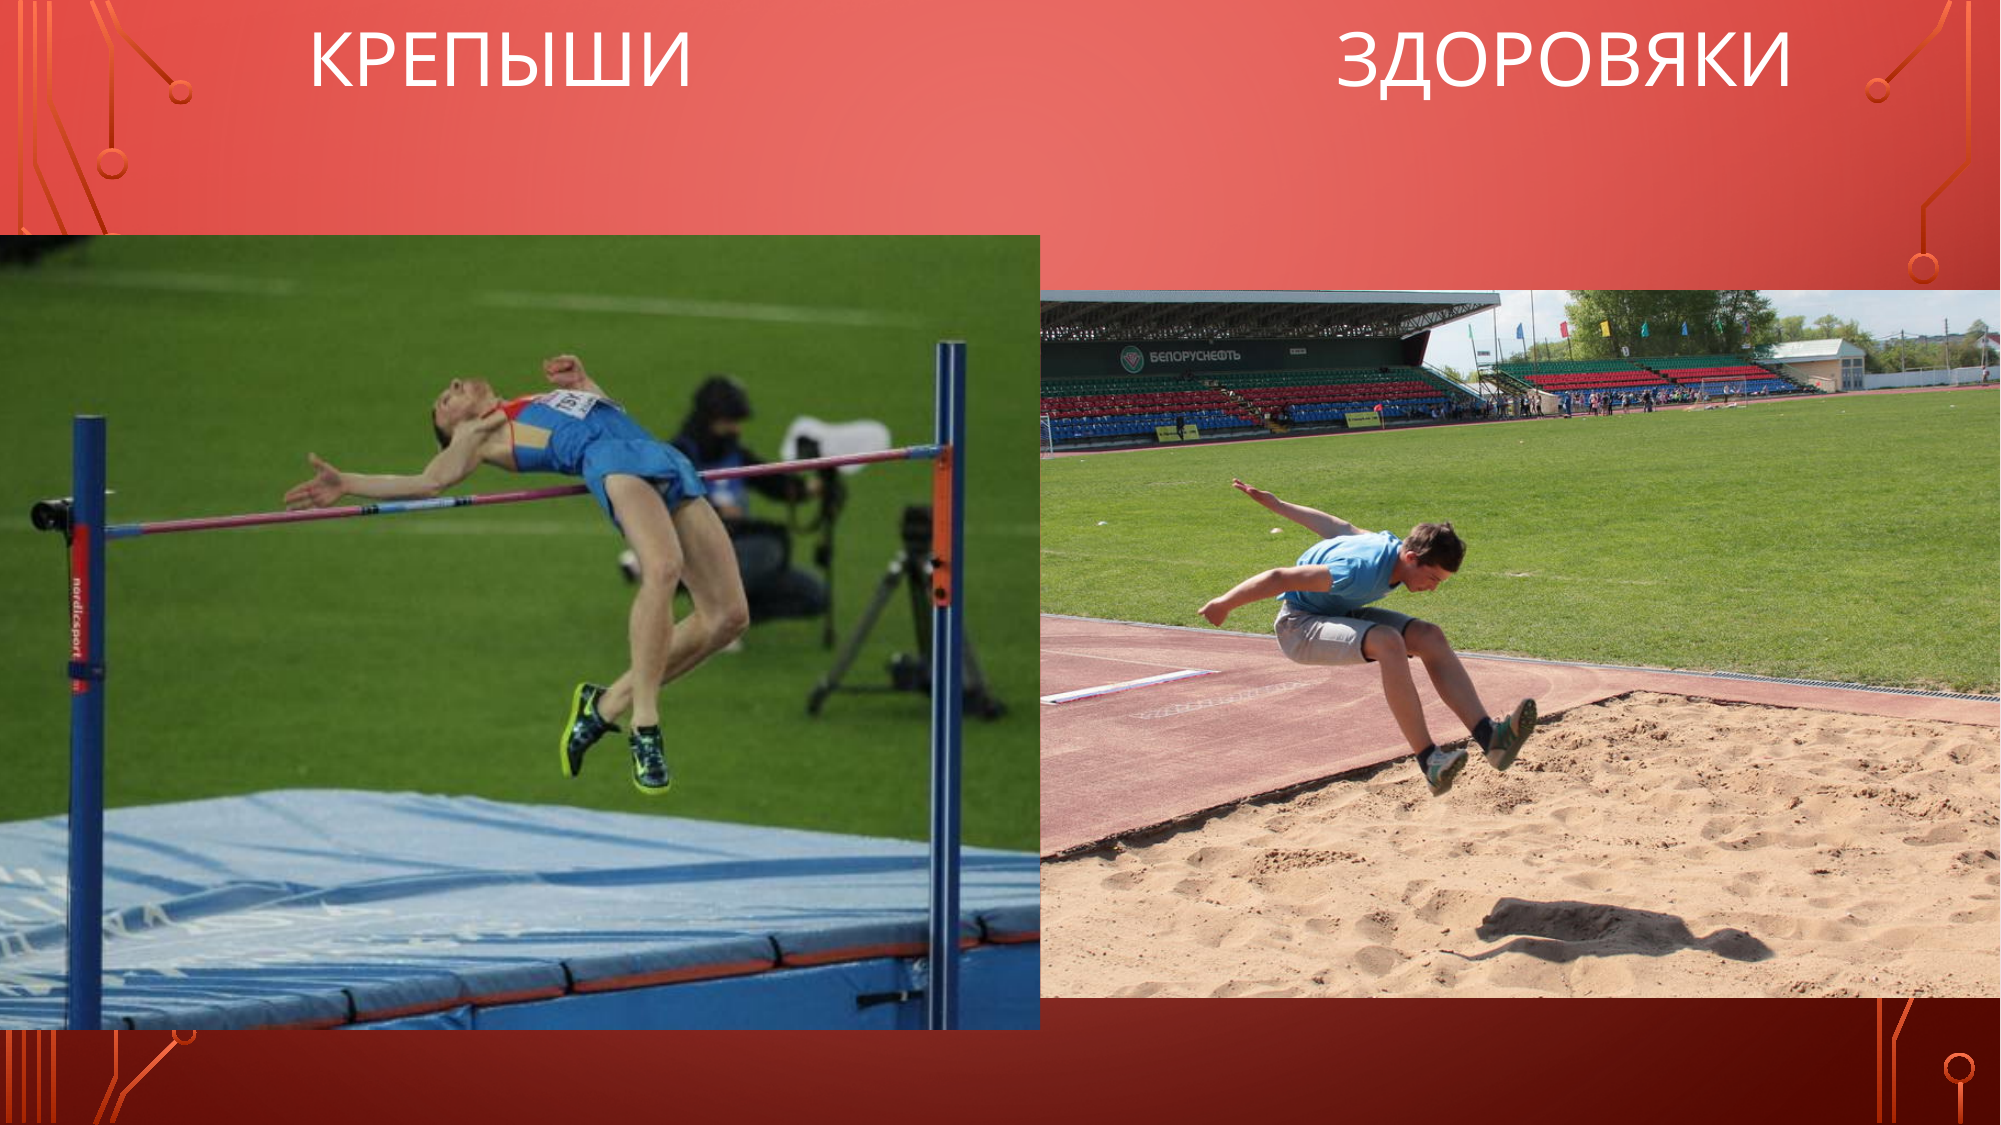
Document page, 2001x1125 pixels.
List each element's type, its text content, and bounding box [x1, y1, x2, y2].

picture [0, 235, 2000, 1031]
title Крепыши здоровяки [0, 0, 2000, 124]
